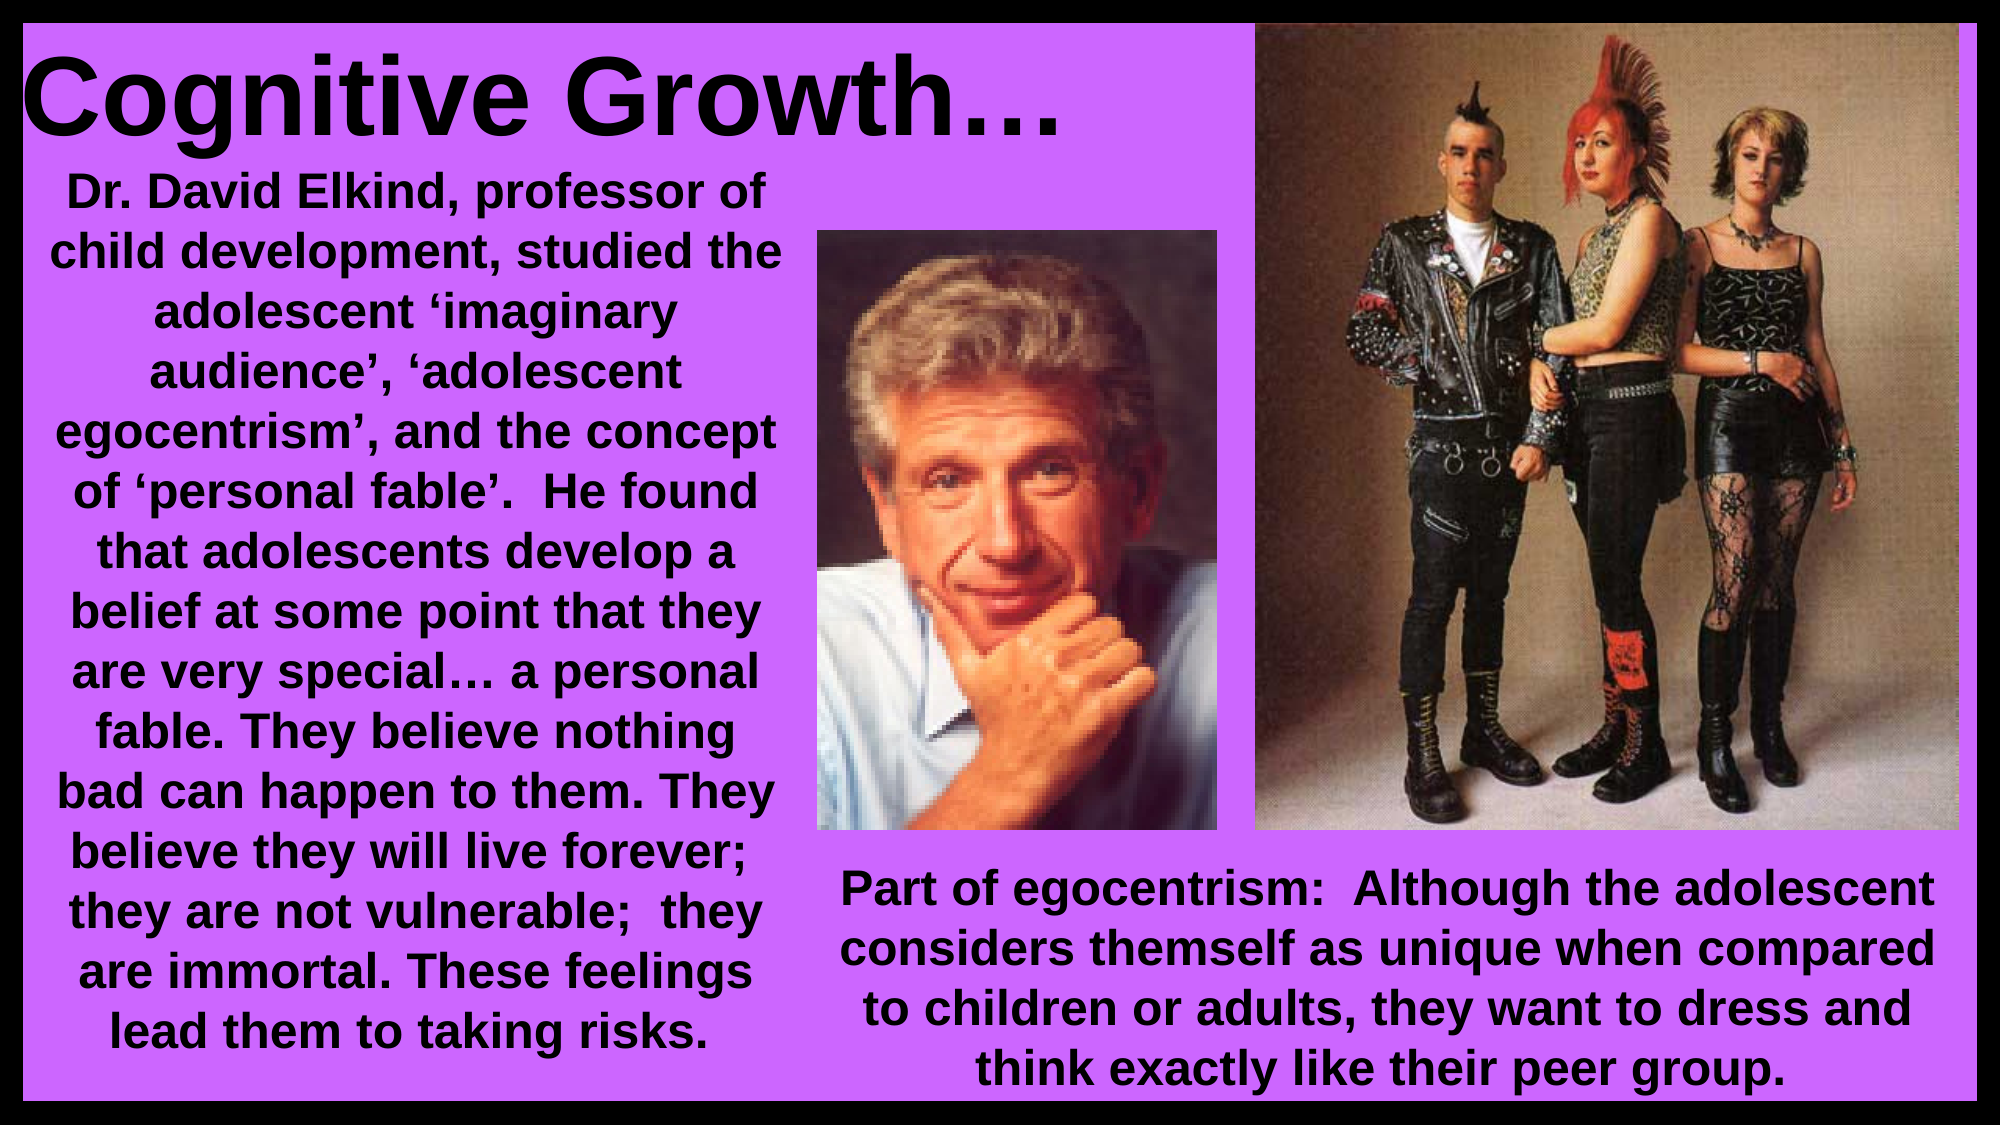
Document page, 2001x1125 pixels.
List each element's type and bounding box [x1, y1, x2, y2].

picture [817, 230, 1217, 830]
text_box [0, 0, 2000, 1125]
picture [1255, 23, 1959, 830]
